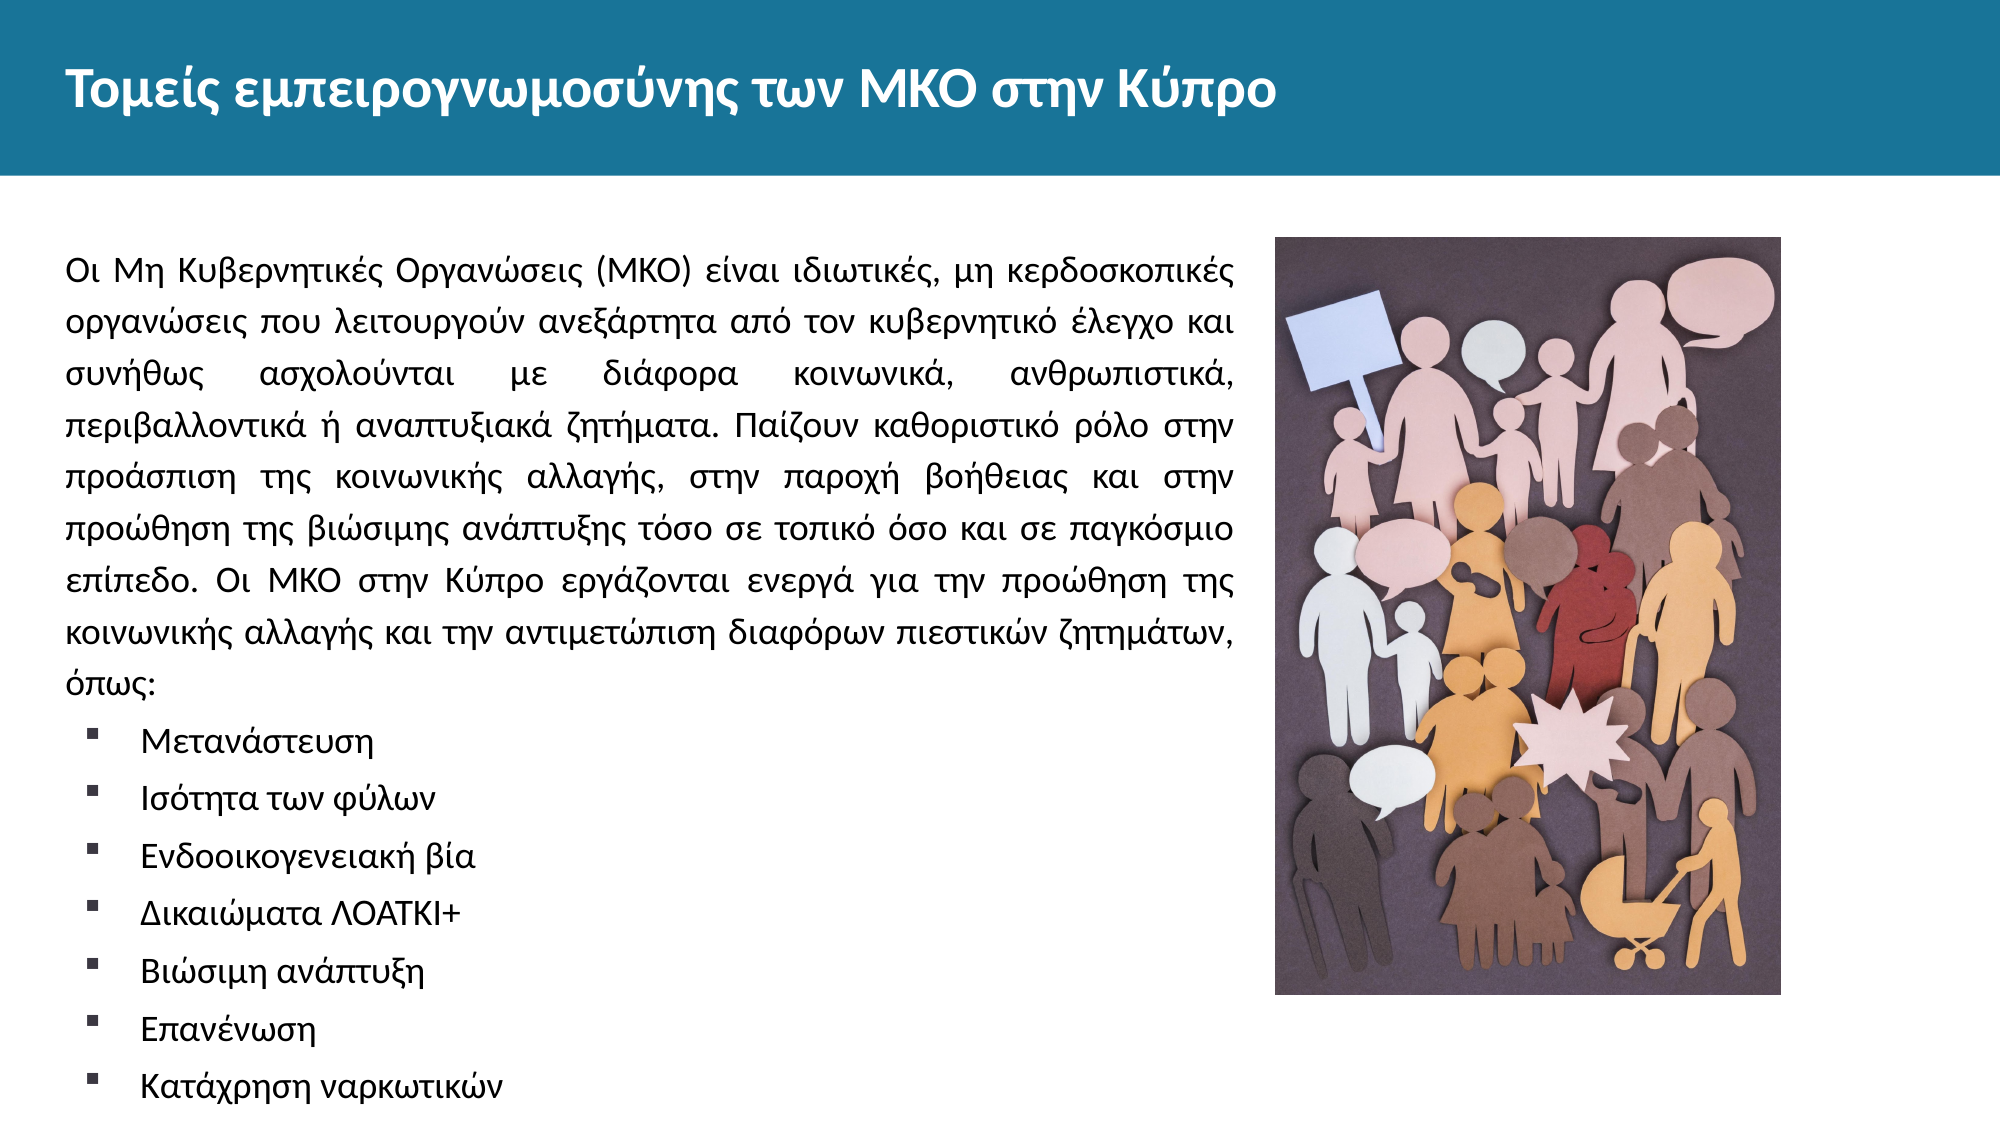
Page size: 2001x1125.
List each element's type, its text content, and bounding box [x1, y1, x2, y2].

title Τομείς εμπειρογνωμοσύνης των ΜΚΟ στην Κύπρο [65, 28, 1935, 140]
list Οι Μη Κυβερνητικές Οργανώσεις (ΜΚΟ) είναι ιδιωτικές, μη κερδοσκοπικές οργανώσεις που λειτουργούν ανεξάρτητα από τον κυβερνητικό έλεγχο και συνήθως ασχολούνται με διάφορα κοινωνικά, ανθρωπιστικά, περιβαλλοντικά ή αναπτυξιακά ζητήματα. Παίζουν καθοριστικό ρόλο στην προάσπιση της κοινωνικής αλλαγής, στην παροχή βοήθειας και στην προώθηση της βιώσιμης ανάπτυξης τόσο σε τοπικό όσο και σε παγκόσμιο επίπεδο. Οι ΜΚΟ στην Κύπρο εργάζονται ενεργά για την προώθηση της κοινωνικής αλλαγής και την αντιμετώπιση διαφόρων πιεστικών ζητημάτων, όπως: Μετανάστευση Ισότητα των φύλων Ενδοοικογενειακή βία Δικαιώματα ΛΟΑΤΚΙ+ Βιώσιμη ανάπτυξη Επανένωση Κατάχρηση ναρκωτικών [65, 237, 1236, 960]
picture [1275, 237, 1781, 995]
